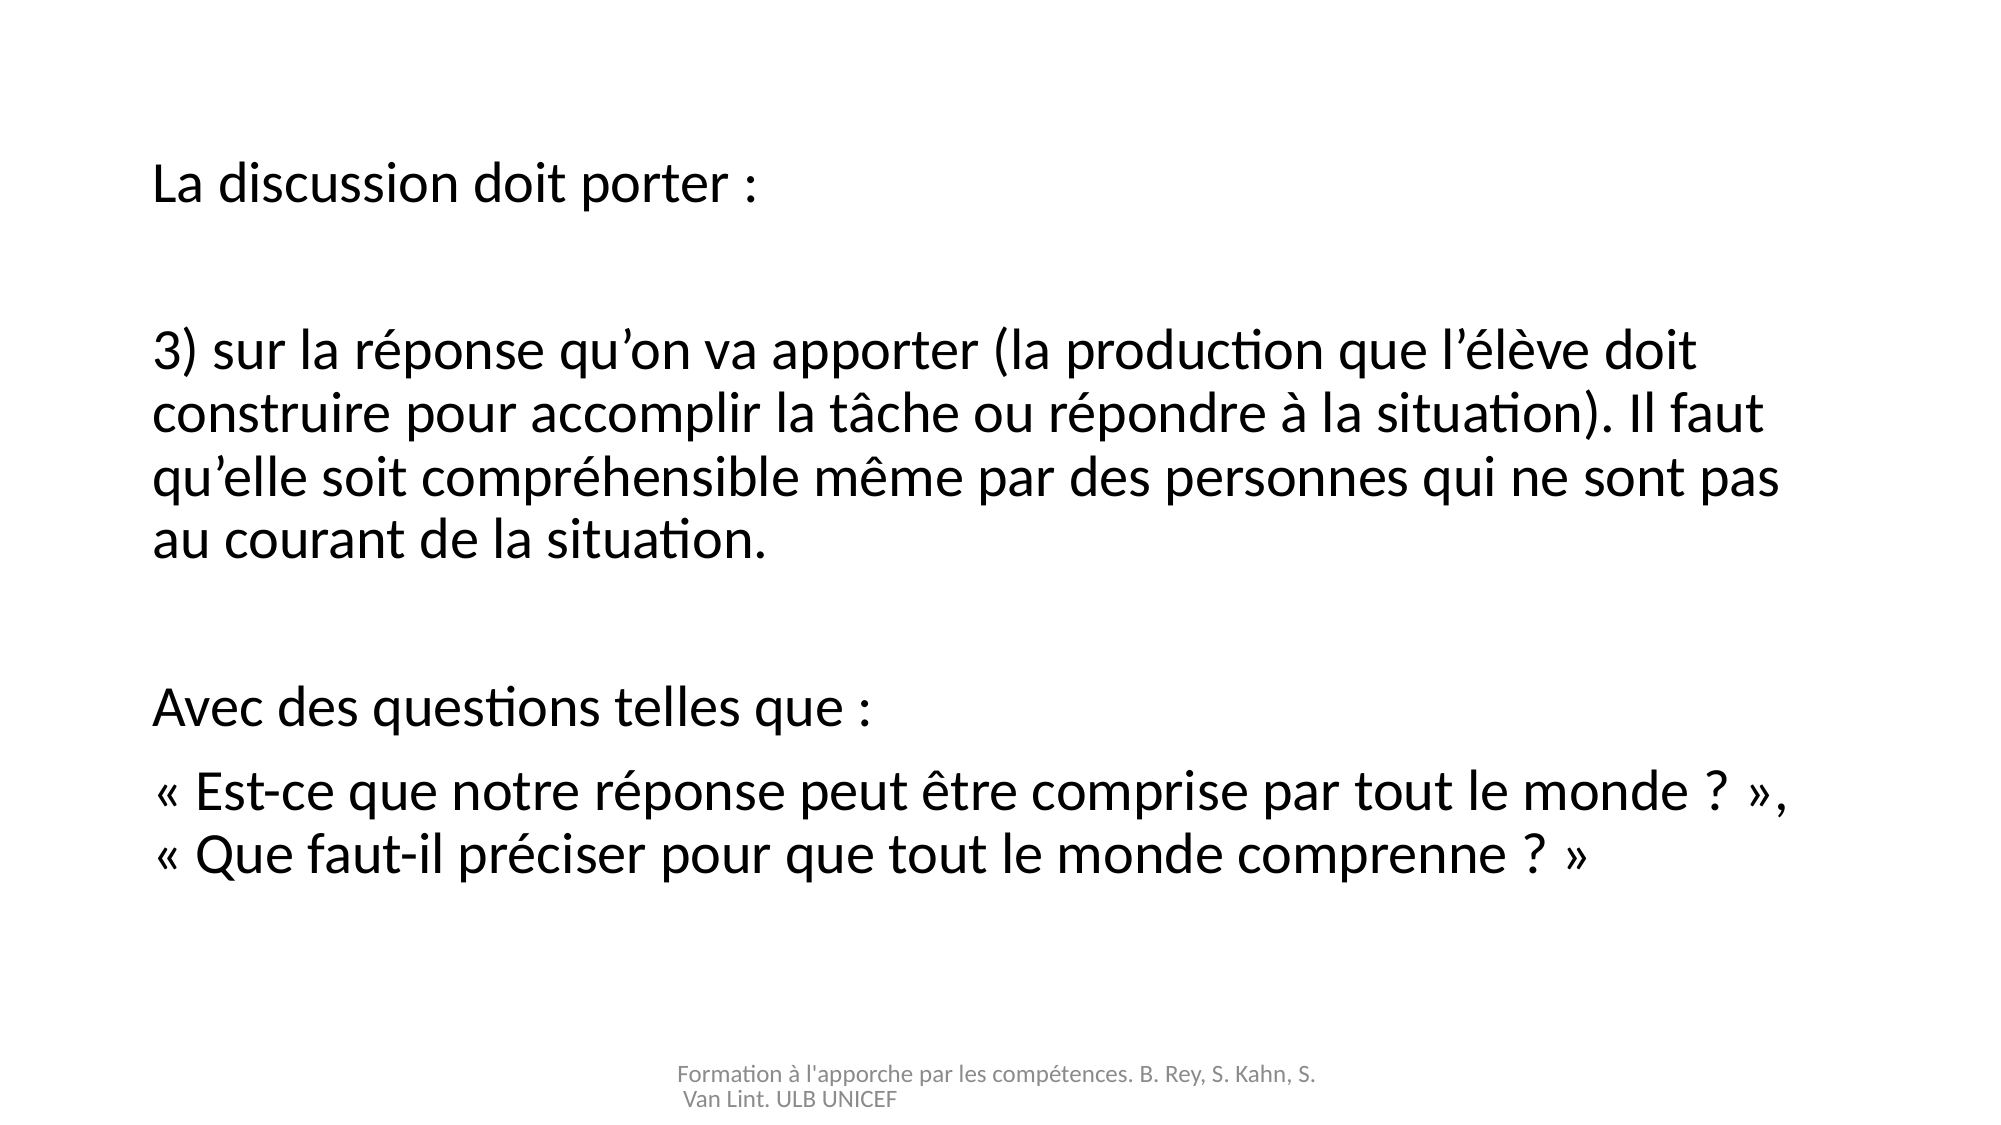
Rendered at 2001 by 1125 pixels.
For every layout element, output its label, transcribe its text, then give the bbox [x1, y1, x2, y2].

list La discussion doit porter : 3) sur la réponse qu’on va apporter (la production que l’élève doit construire pour accomplir la tâche ou répondre à la situation). Il faut qu’elle soit compréhensible même par des personnes qui ne sont pas au courant de la situation. Avec des questions telles que : « Est-ce que notre réponse peut être comprise par tout le monde ? », « Que faut-il préciser pour que tout le monde comprenne ? » [137, 144, 1863, 1014]
footer Formation à l'apporche par les compétences. B. Rey, S. Kahn, S. Van Lint. ULB UNICEF [662, 1042, 1338, 1103]
